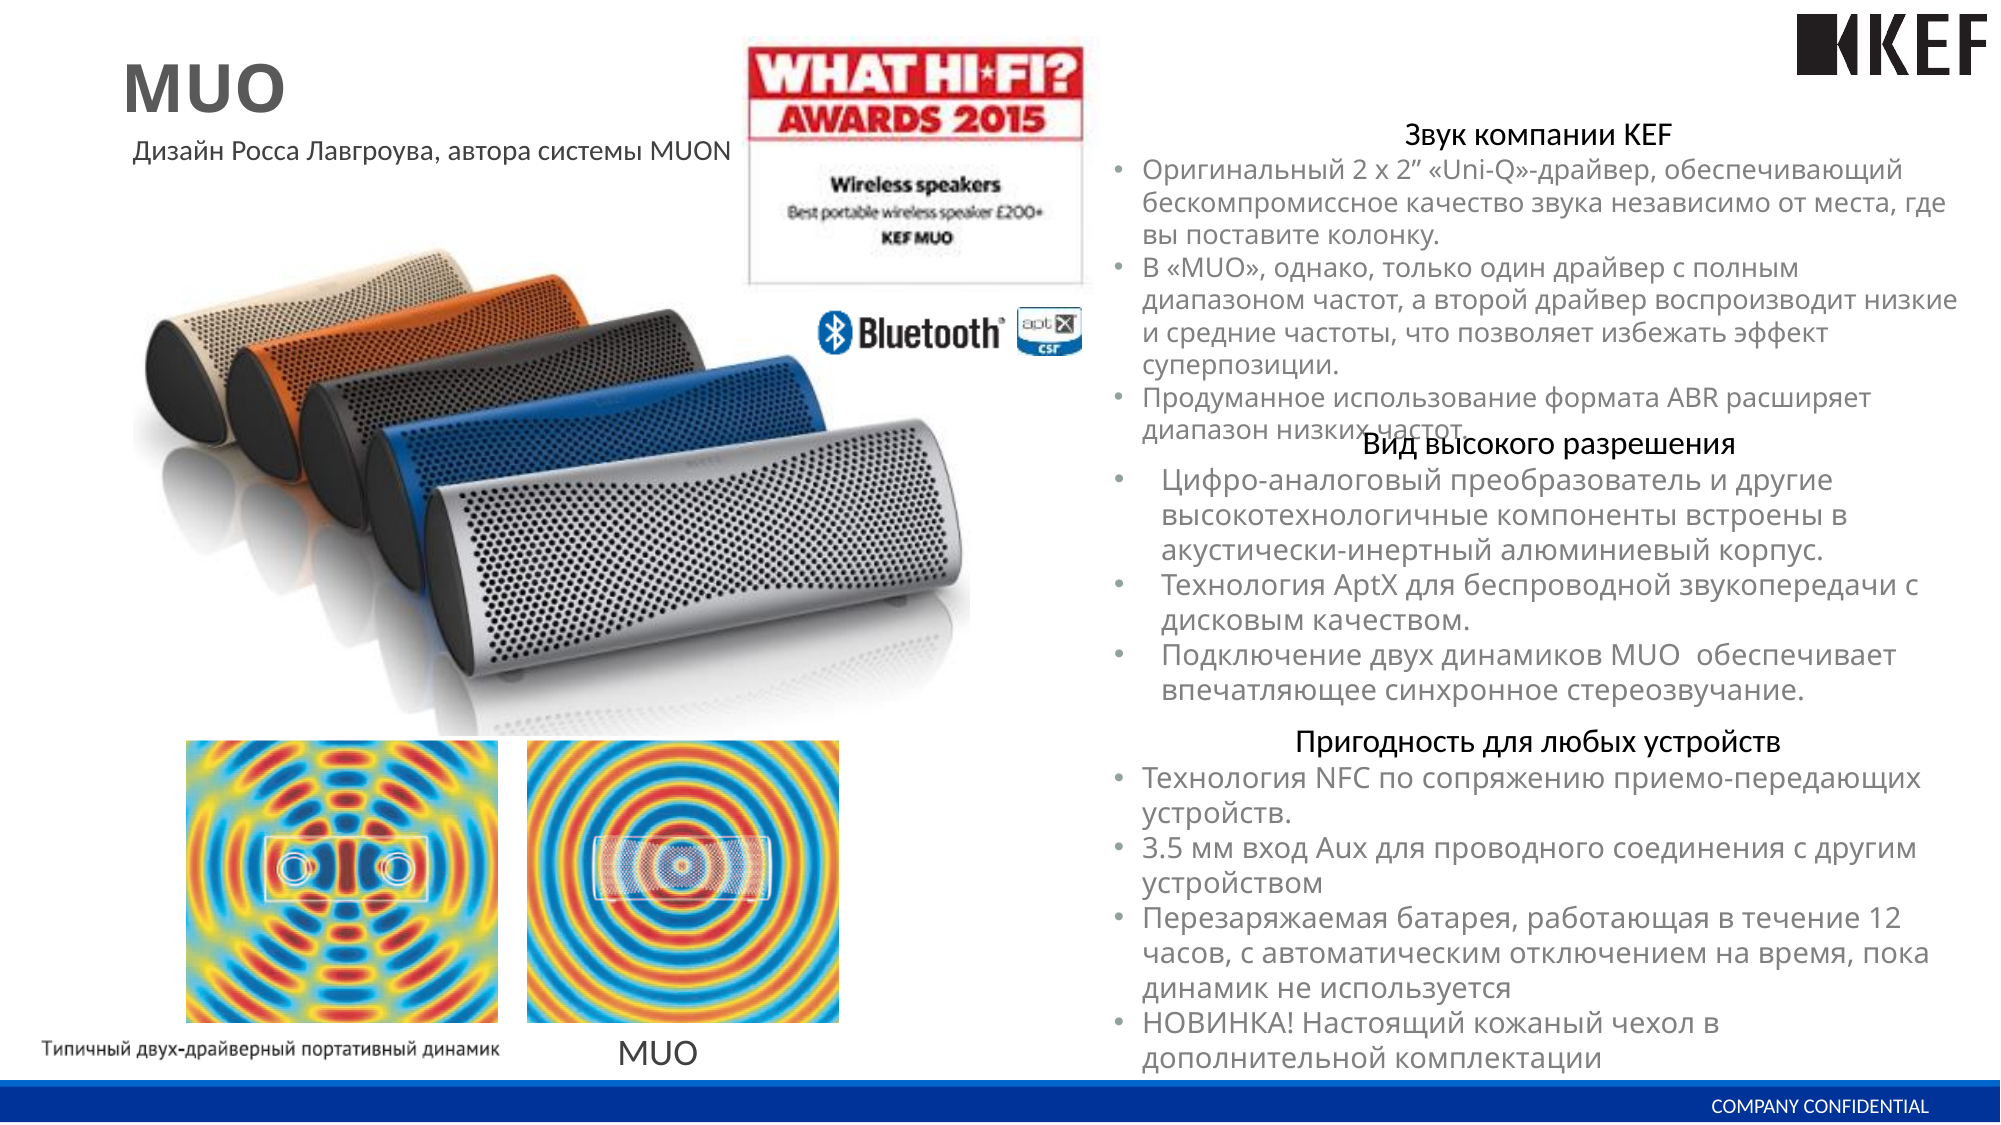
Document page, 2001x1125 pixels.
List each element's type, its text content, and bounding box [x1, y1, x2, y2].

picture [132, 36, 1100, 1026]
text_box Пригодность для любых устройств Технология NFC по сопряжению приемо-передающих устройств. 3.5 мм вход Aux для проводного соединения с другим устройством Перезаряжаемая батарея, работающая в течение 12 часов, с автоматическим отключением на время, пока динамик не используется НОВИНКА! Настоящий кожаный чехол в дополнительной комплектации [1099, 712, 1978, 1082]
text_box Вид высокого разрешения Цифро-аналоговый преобразователь и другие высокотехнологичные компоненты встроены в акустически-инертный алюминиевый корпус. Технология AptX для беспроводной звукопередачи с дисковым качеством. Подключение двух динамиков MUO обеспечивает впечатляющее синхронное стереозвучание. [1099, 413, 2000, 714]
text_box Дизайн Росса Лавгроува, автора системы MUON [117, 124, 739, 174]
text_box Звук компании KEF Оригинальный 2 x 2” «Uni-Q»-драйвер, обеспечивающий бескомпромиссное качество звука независимо от места, где вы поставите колонку. В «MUO», однако, только один драйвер с полным диапазоном частот, а второй драйвер воспроизводит низкие и средние частоты, что позволяет избежать эффект суперпозиции. Продуманное использование формата ABR расширяет диапазон низких частот. [1099, 105, 1979, 413]
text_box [815, 309, 1083, 359]
text_box MUO [602, 1033, 722, 1080]
picture [1797, 14, 1987, 75]
text_box MUO [106, 38, 485, 134]
picture [37, 1031, 513, 1070]
